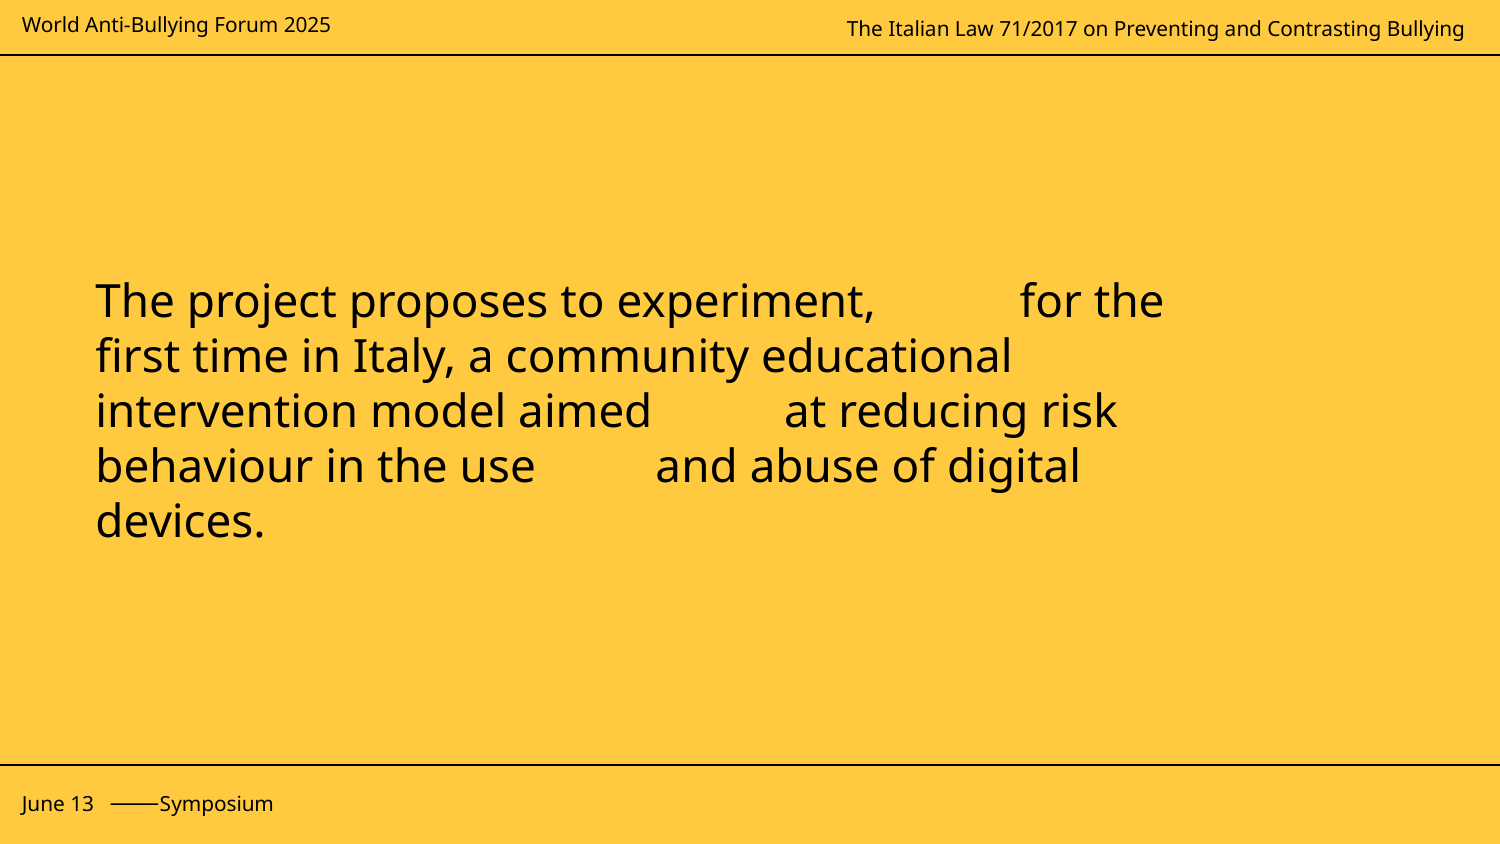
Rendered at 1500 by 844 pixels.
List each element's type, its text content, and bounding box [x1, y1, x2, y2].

title The project proposes to experiment, for the first time in Italy, a community educational intervention model aimed at reducing risk behaviour in the use and abuse of digital devices. [80, 73, 1199, 745]
